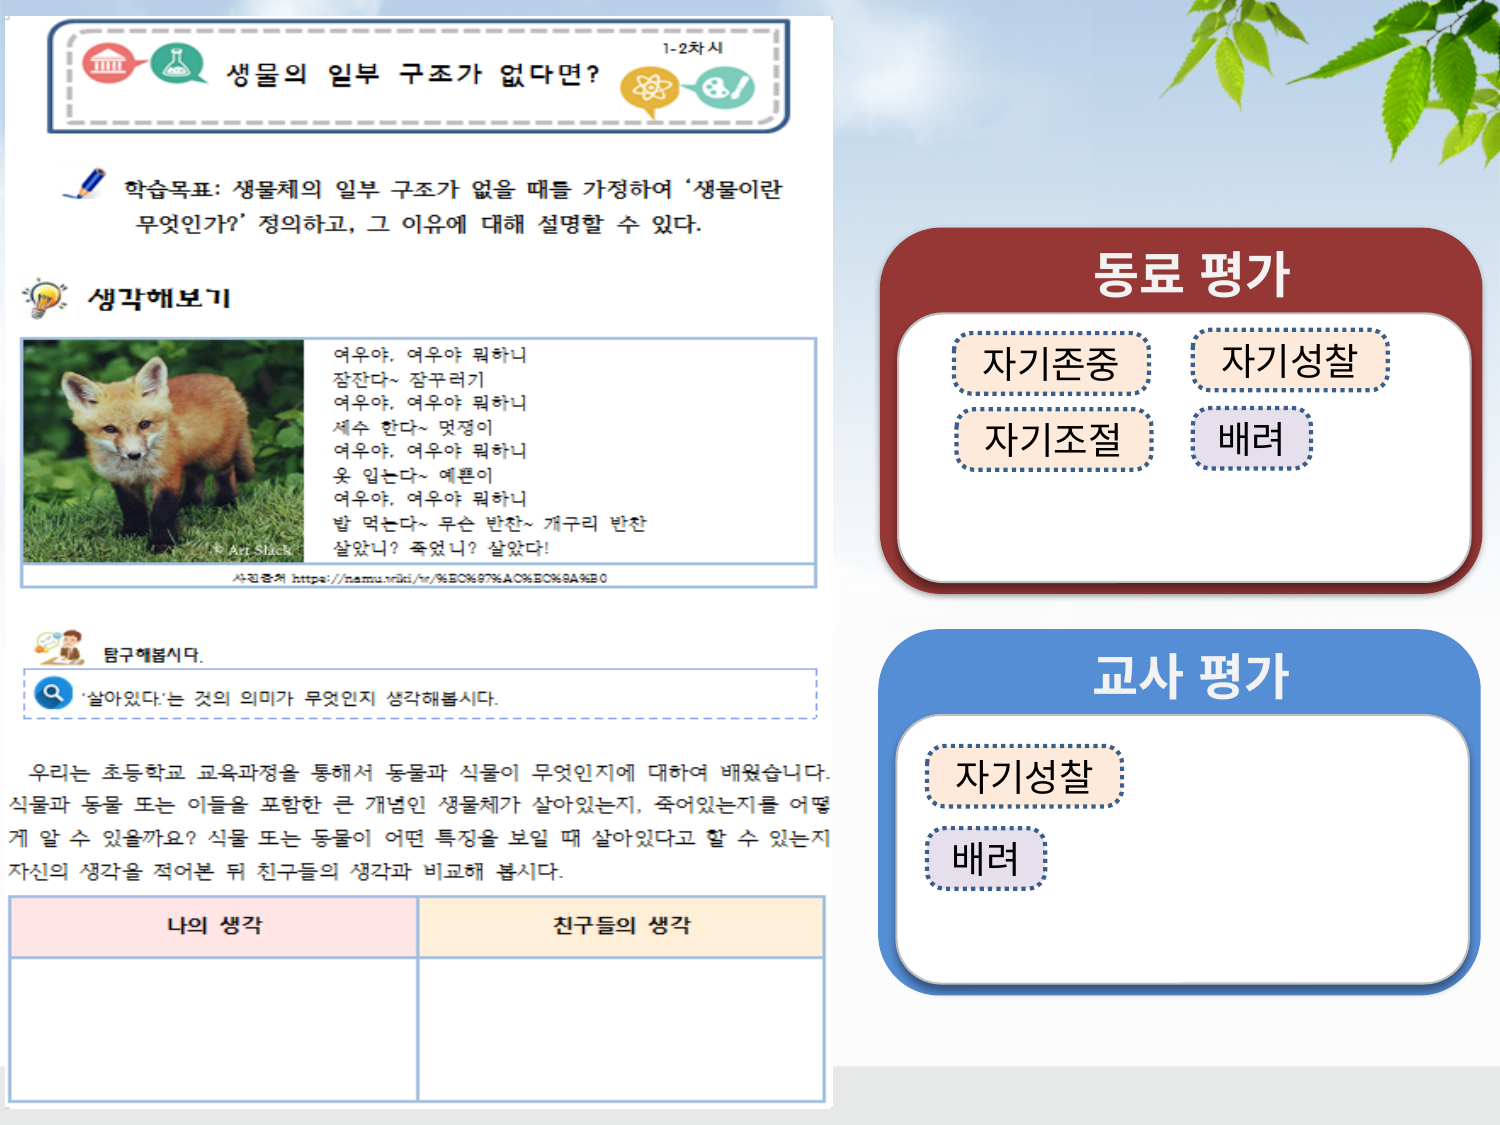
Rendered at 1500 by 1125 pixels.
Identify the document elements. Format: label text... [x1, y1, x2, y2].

text_box 자기성찰 [924, 743, 1125, 809]
text_box 배려 [1190, 405, 1314, 471]
text_box [898, 313, 1471, 582]
text_box [896, 714, 1469, 984]
picture [0, 0, 1500, 1110]
text_box 동료 평가 [909, 245, 1477, 303]
text_box [879, 227, 1483, 594]
text_box 자기성찰 [1190, 327, 1390, 393]
text_box 자기조절 [954, 407, 1154, 472]
text_box 배려 [924, 826, 1048, 891]
text_box [878, 629, 1481, 996]
text_box 자기존중 [951, 330, 1152, 396]
text_box 교사 평가 [907, 646, 1475, 704]
